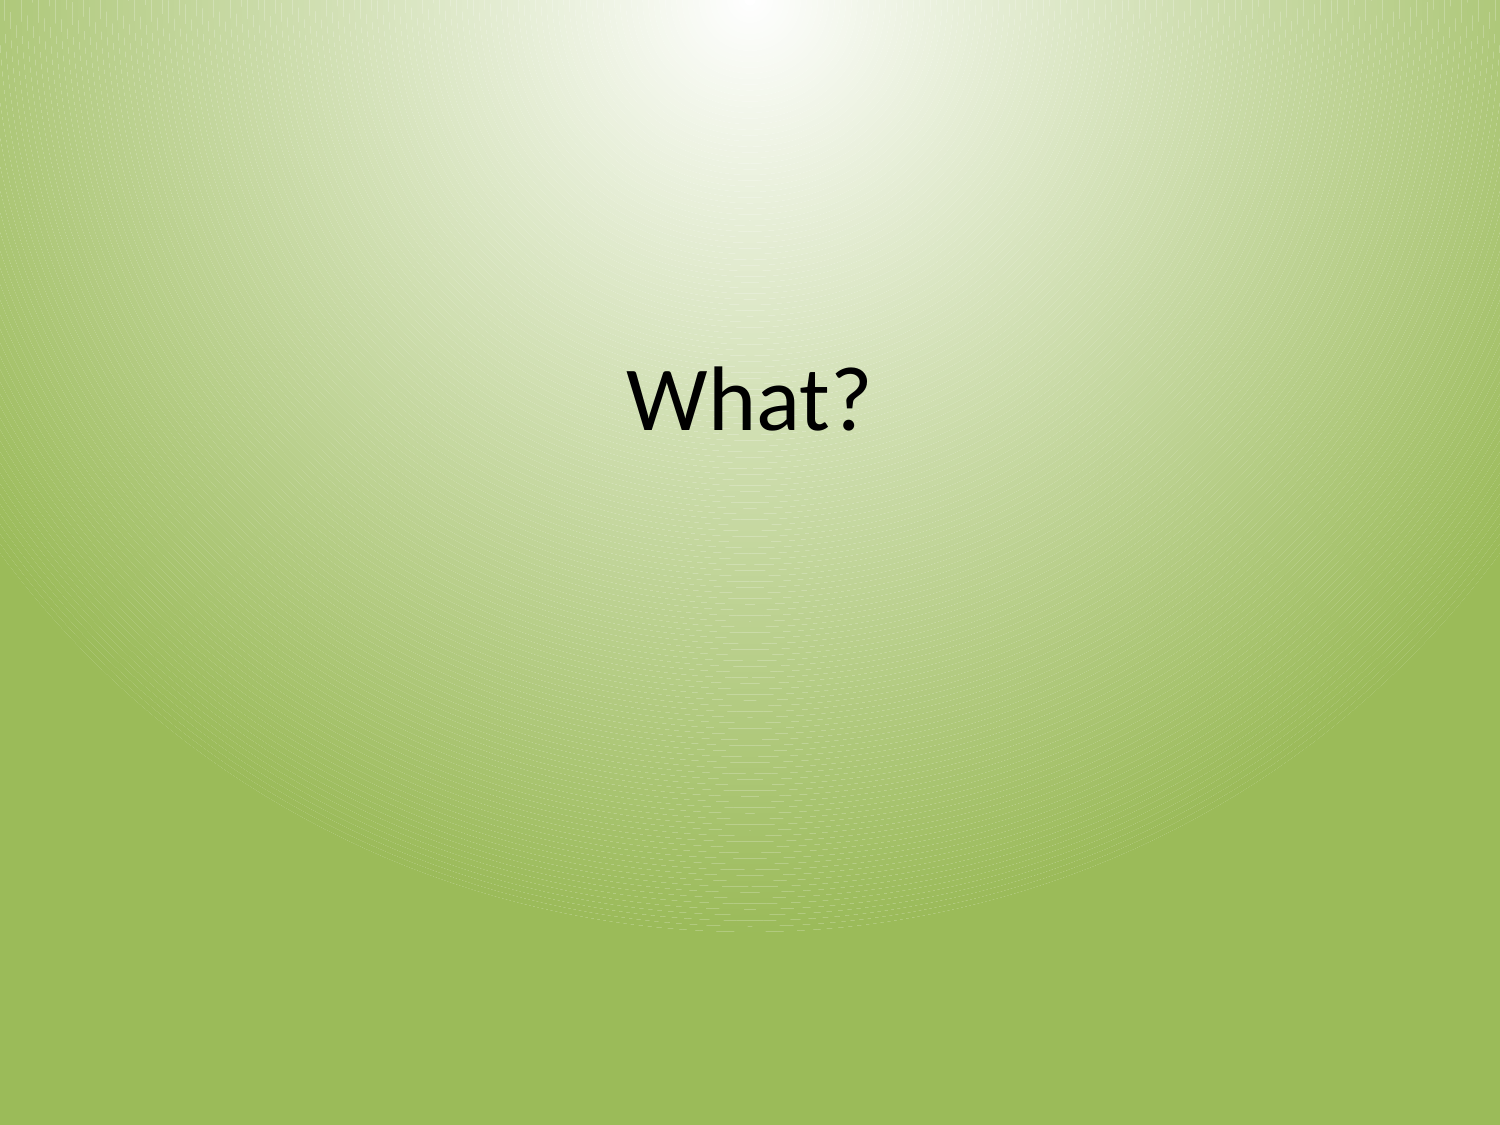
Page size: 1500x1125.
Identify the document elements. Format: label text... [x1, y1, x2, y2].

title What? [75, 299, 1425, 488]
